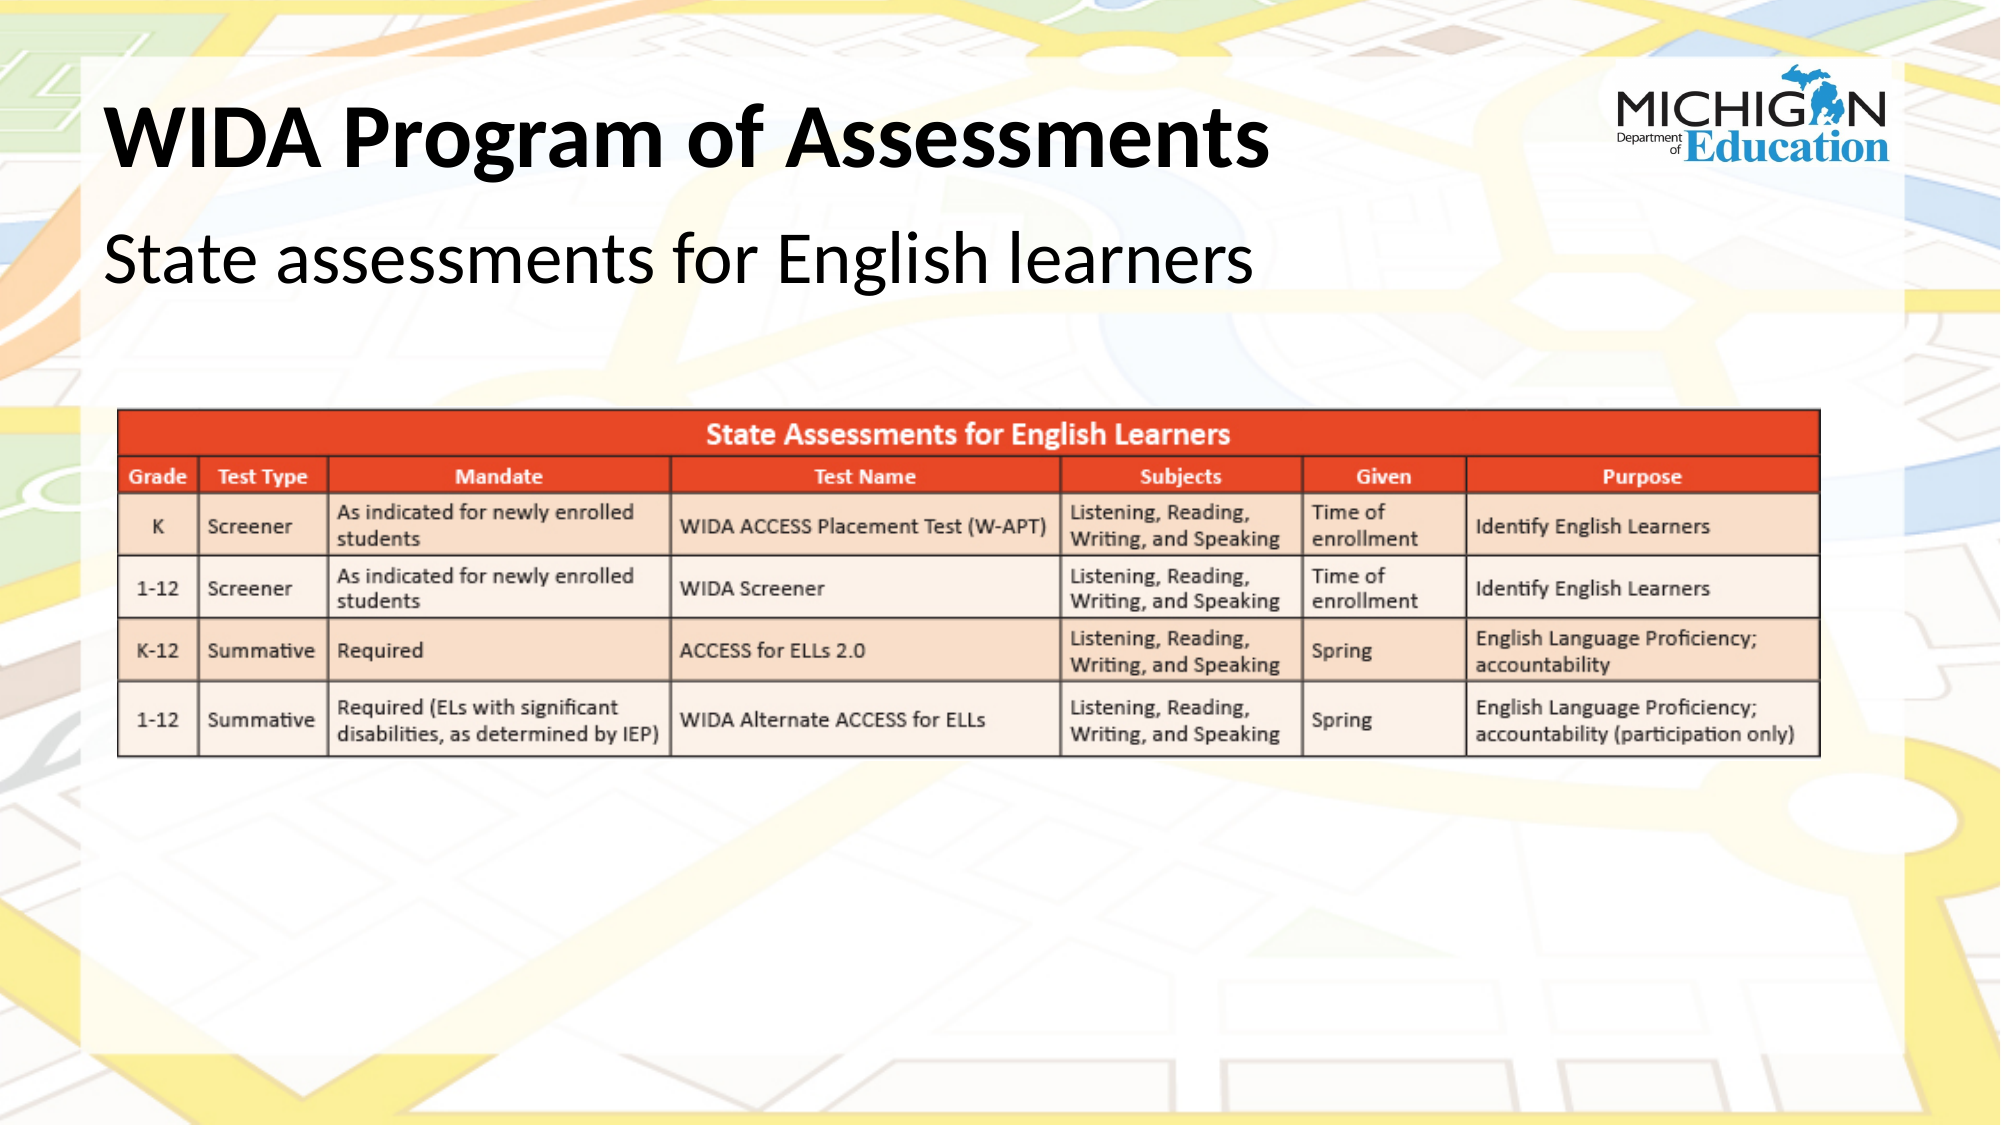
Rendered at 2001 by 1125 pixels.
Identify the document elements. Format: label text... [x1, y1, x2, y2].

text_box State assessments for English learners [88, 201, 1852, 307]
title WIDA Program of Assessments [88, 59, 1879, 216]
picture [0, 0, 2001, 1125]
